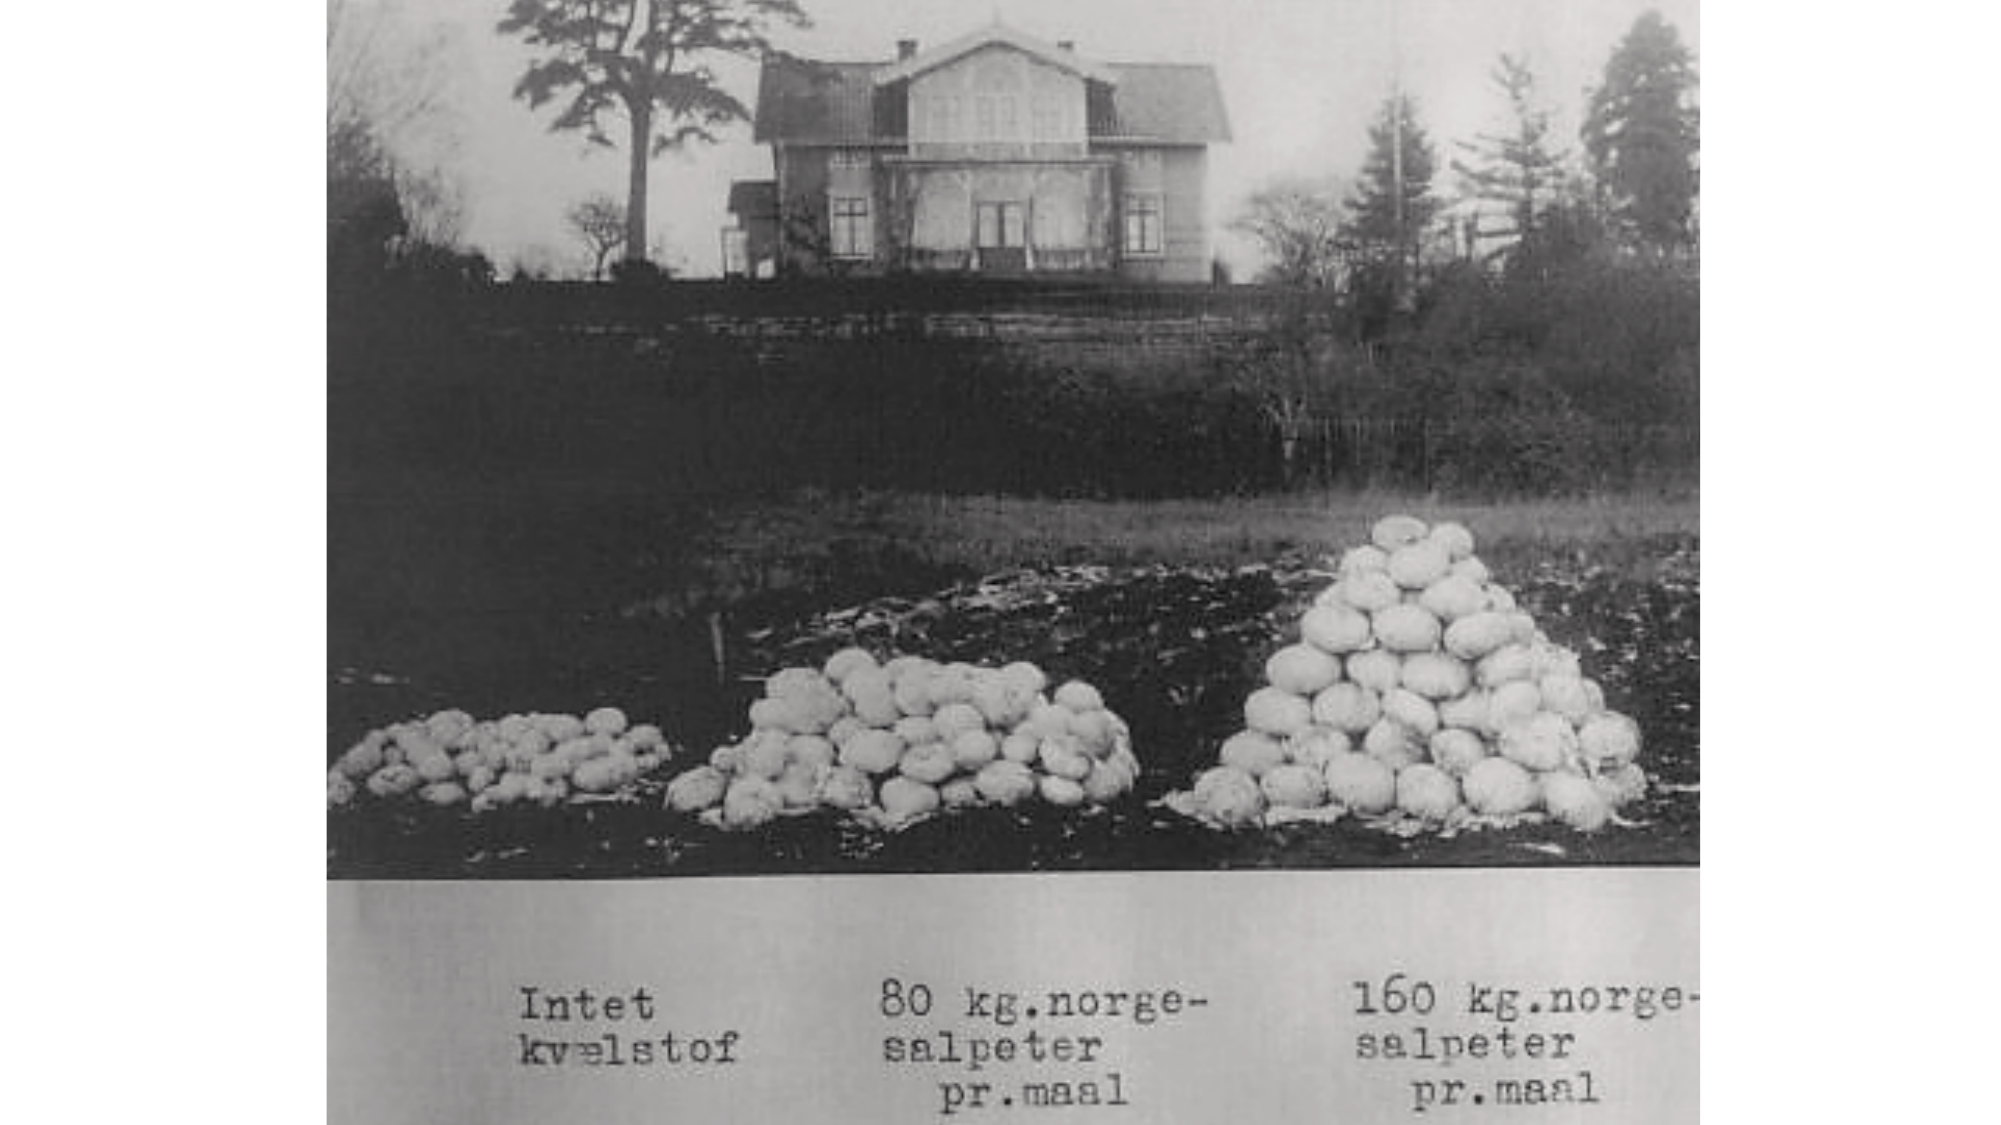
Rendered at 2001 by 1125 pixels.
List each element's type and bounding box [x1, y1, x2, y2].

picture [326, 0, 1701, 1125]
